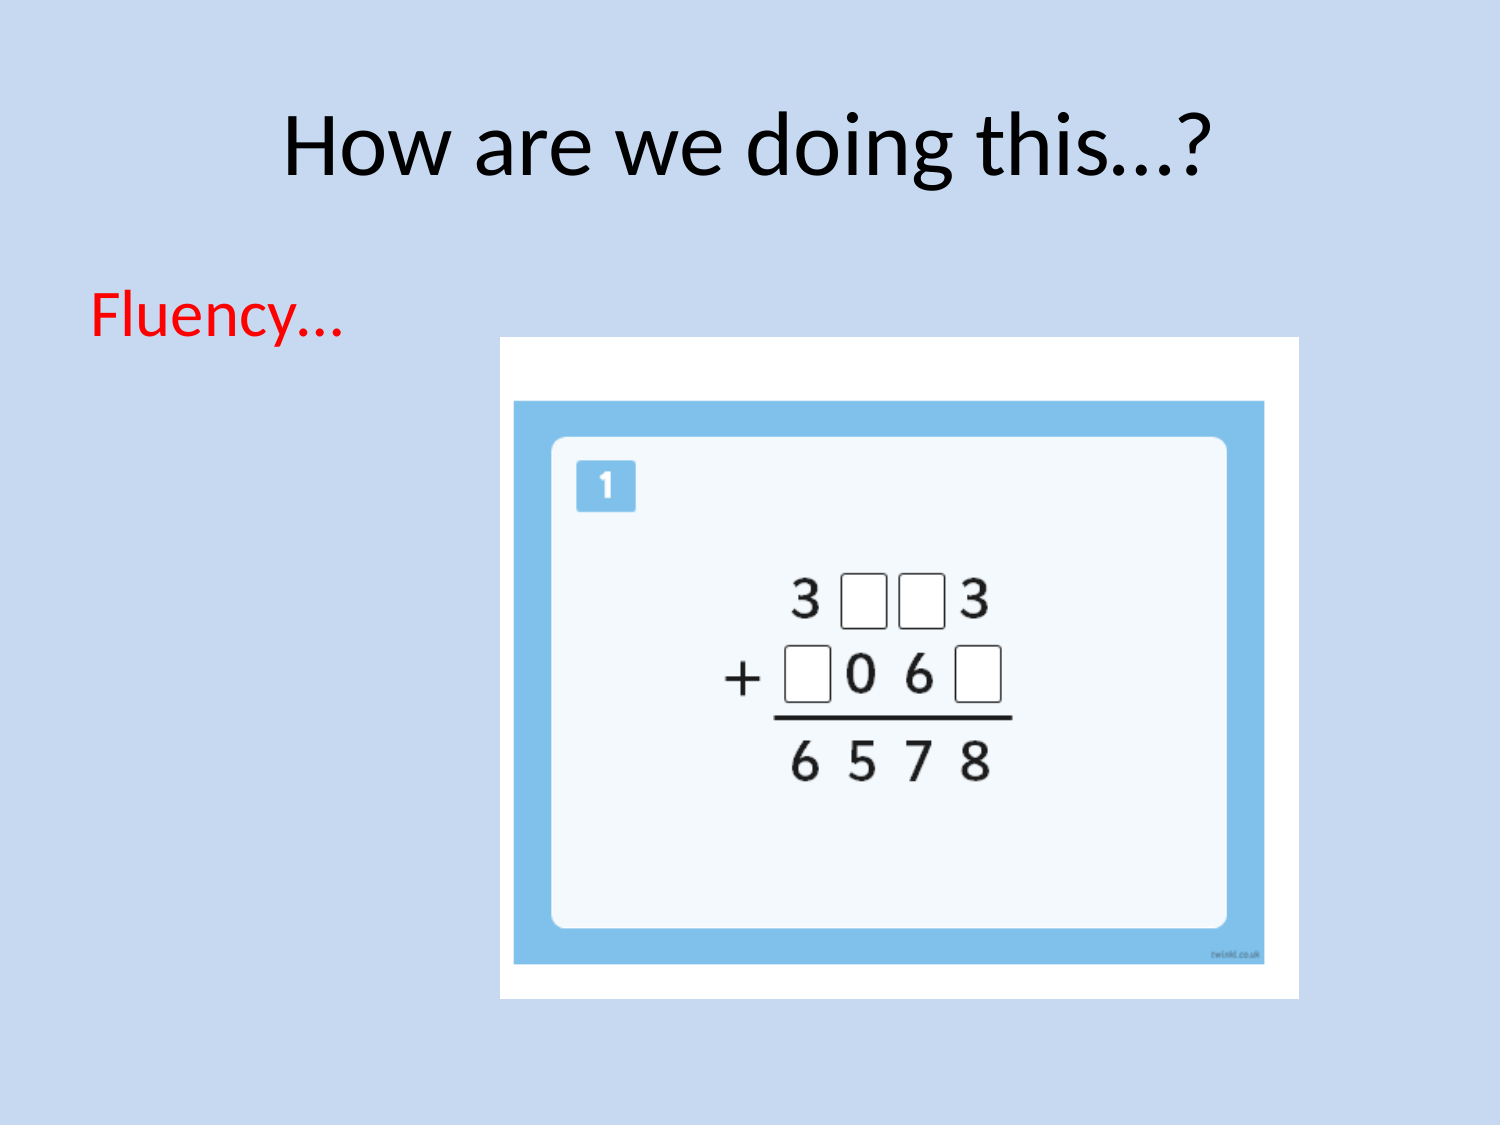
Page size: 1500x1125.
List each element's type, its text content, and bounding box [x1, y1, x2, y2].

list Fluency… [75, 262, 1425, 1005]
title How are we doing this…? [75, 45, 1425, 233]
picture [499, 337, 1299, 999]
